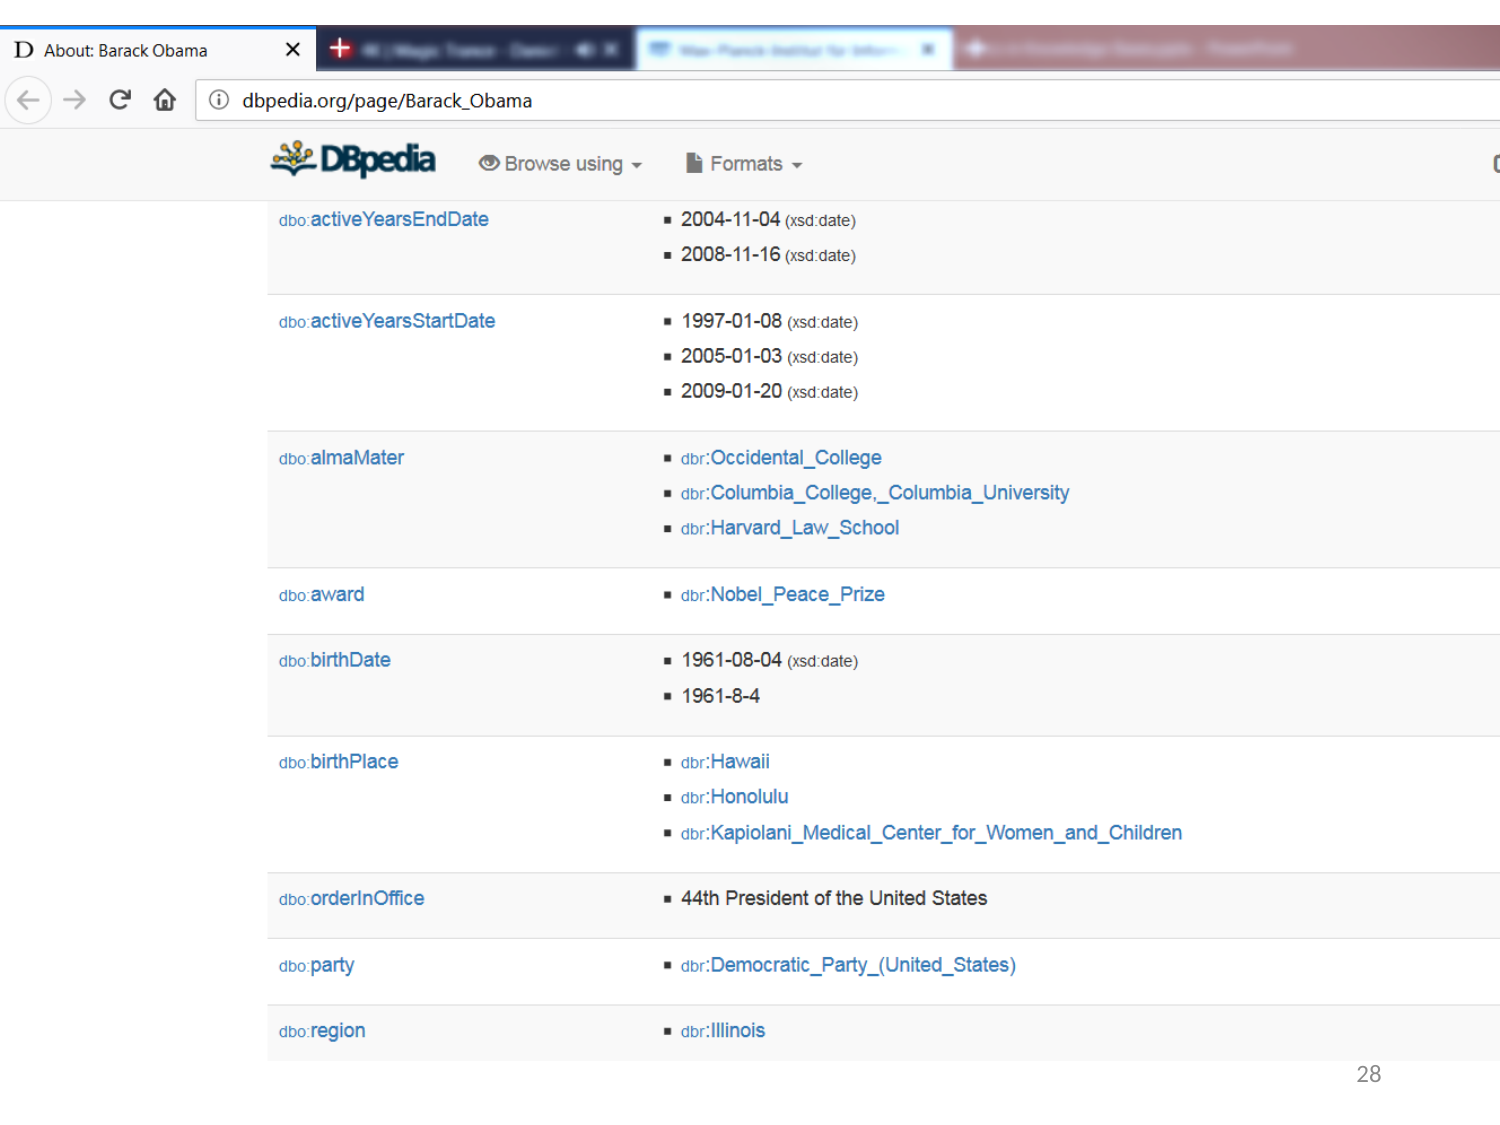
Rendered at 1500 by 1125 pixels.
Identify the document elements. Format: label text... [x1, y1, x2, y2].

picture [0, 25, 1500, 1061]
text_box <number> [1059, 1068, 1397, 1103]
